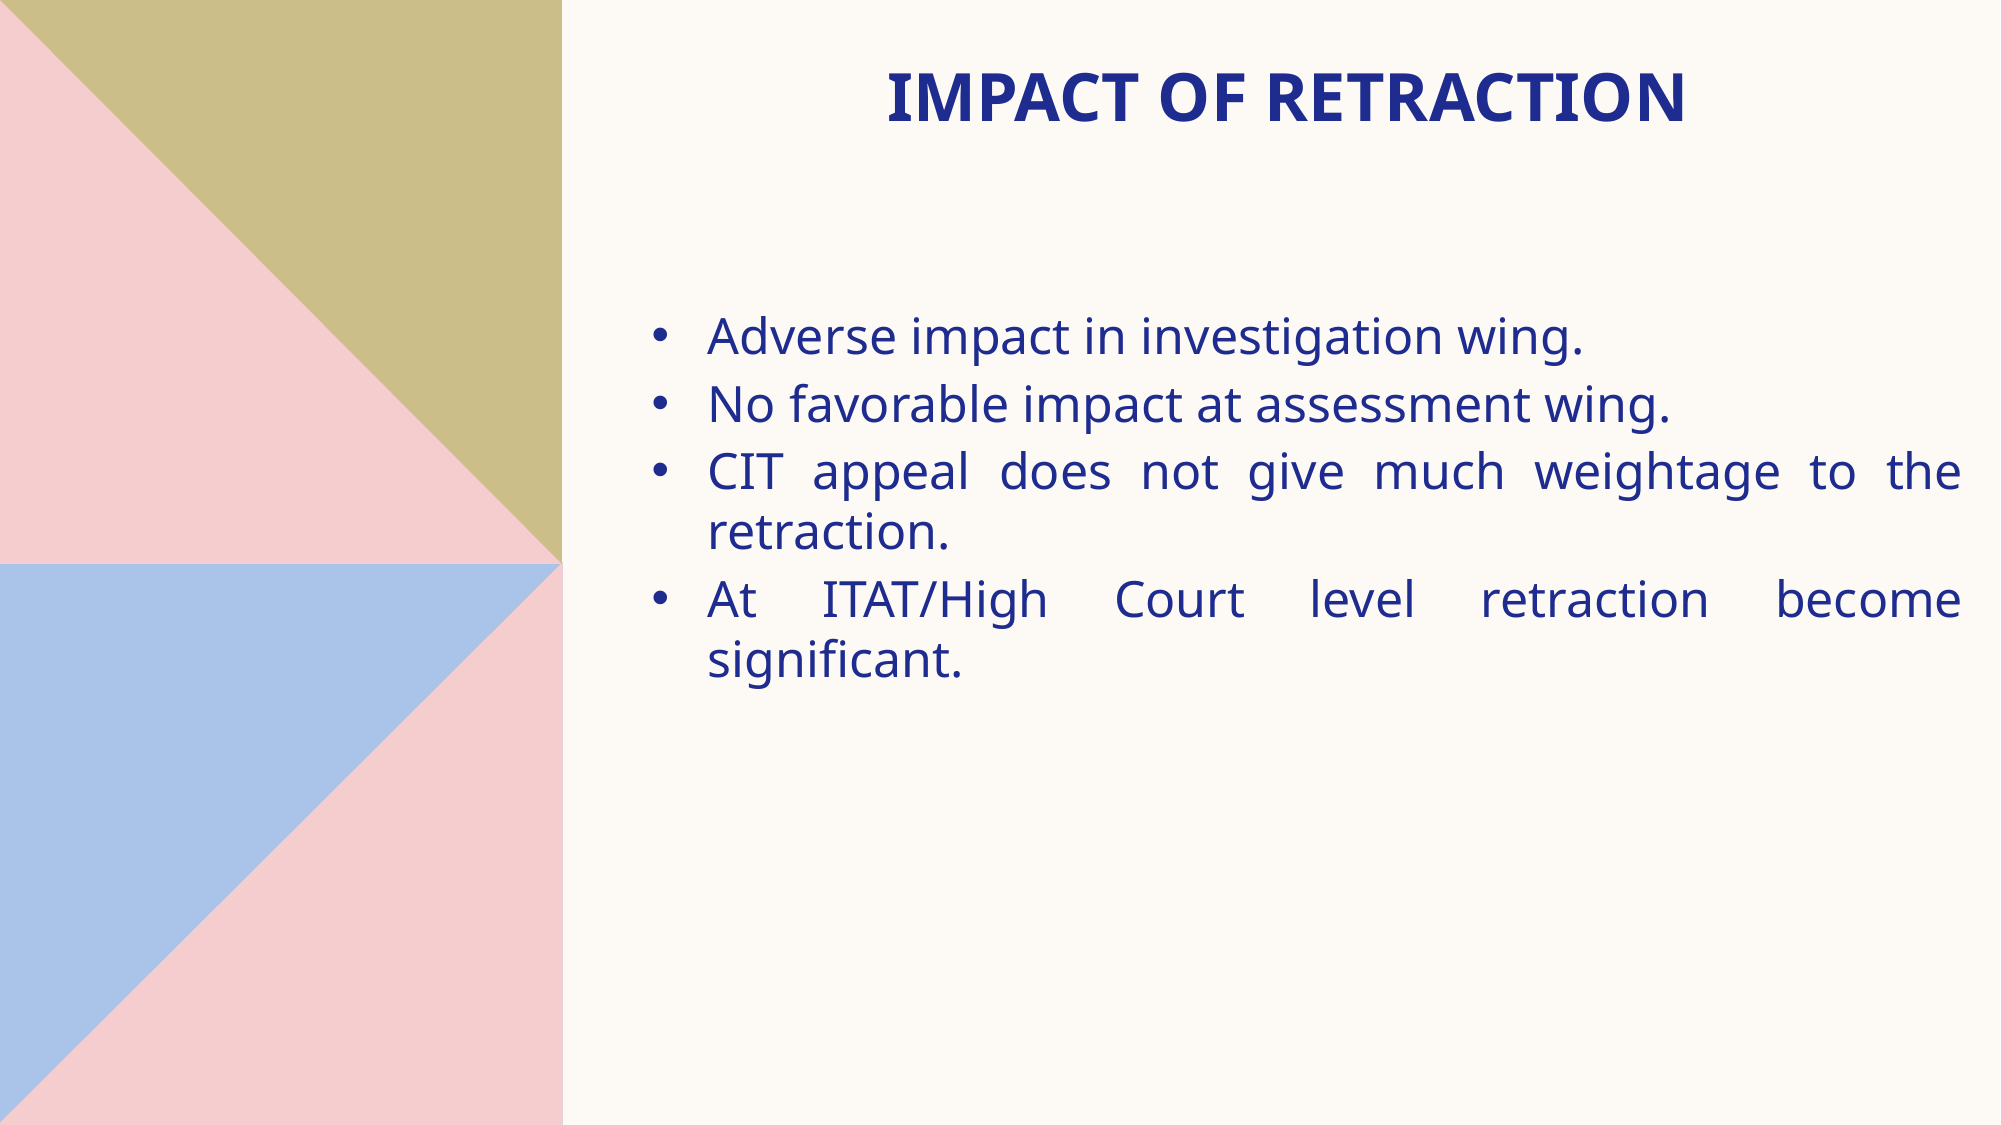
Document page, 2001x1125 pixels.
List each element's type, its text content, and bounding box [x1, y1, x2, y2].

list Adverse impact in investigation wing. No favorable impact at assessment wing. CIT appeal does not give much weightage to the retraction. At ITAT/High Court level retraction become significant. [636, 297, 1979, 741]
title Impact of retraction [597, 47, 1979, 260]
